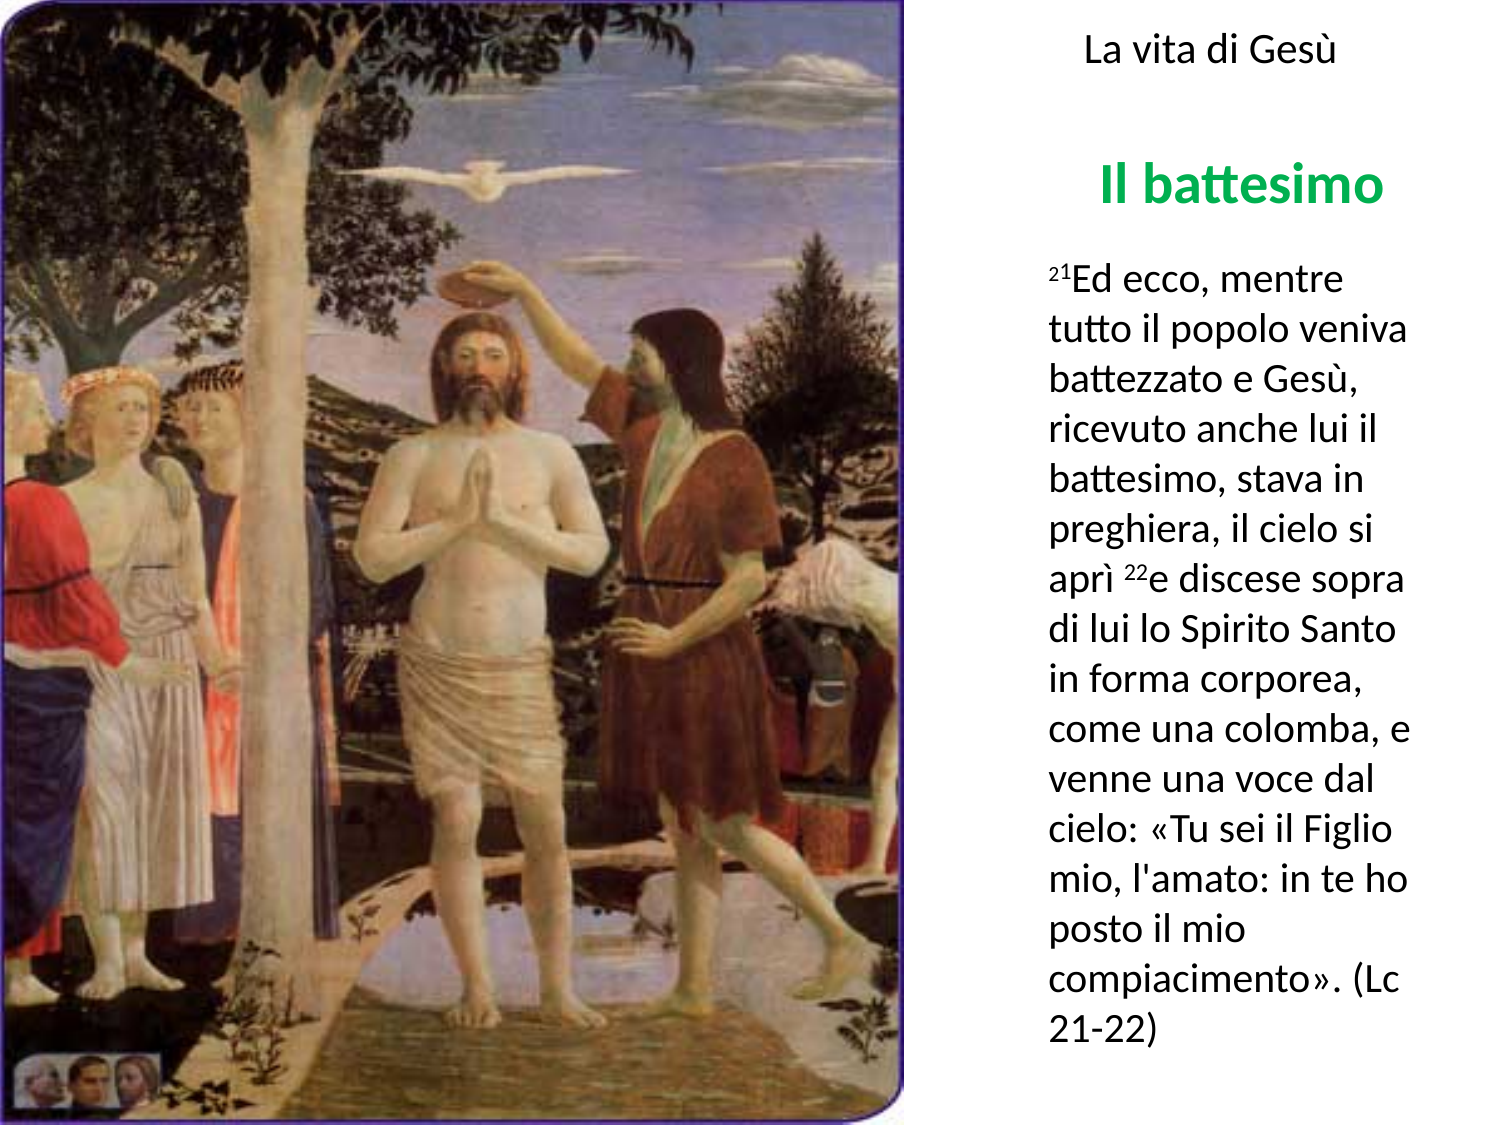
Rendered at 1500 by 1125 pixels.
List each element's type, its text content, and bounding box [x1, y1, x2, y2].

list Il battesimo [1045, 137, 1439, 504]
picture [0, 0, 904, 1125]
title La vita di Gesù [921, 0, 1500, 138]
text_box 21Ed ecco, mentre tutto il popolo veniva battezzato e Gesù, ricevuto anche lui il battesimo, stava in preghiera, il cielo si aprì 22e discese sopra di lui lo Spirito Santo in forma corporea, come una colomba, e venne una voce dal cielo: «Tu sei il Figlio mio, l'amato: in te ho posto il mio compiacimento». (Lc 21-22) [1033, 243, 1436, 1104]
